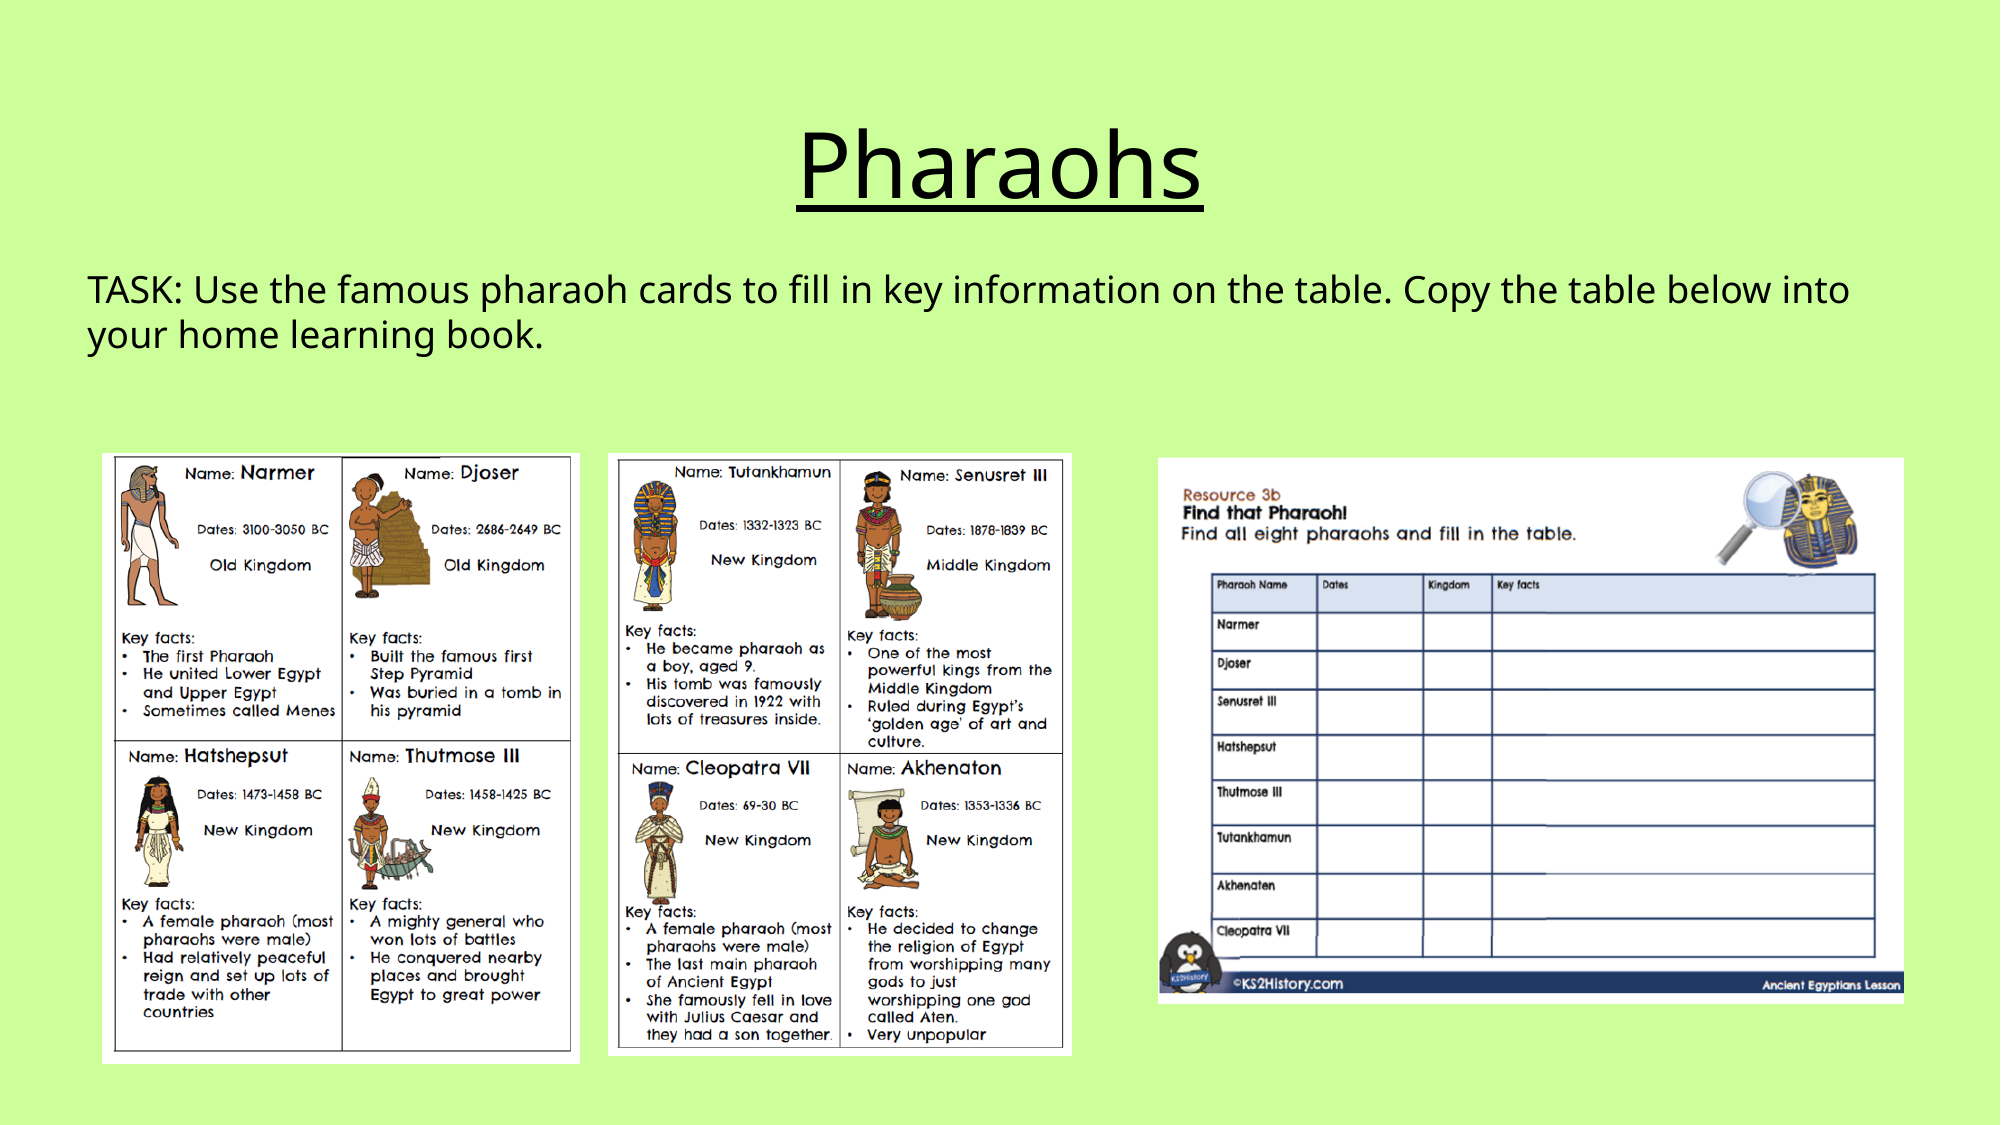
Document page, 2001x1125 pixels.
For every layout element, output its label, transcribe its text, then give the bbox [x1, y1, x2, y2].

picture [101, 453, 580, 1064]
text_box TASK: Use the famous pharaoh cards to fill in key information on the table. Copy the table below into your home learning book. [72, 259, 1941, 364]
title Pharaohs [137, 59, 1863, 259]
picture [608, 453, 1072, 1056]
picture [1158, 357, 1904, 1104]
